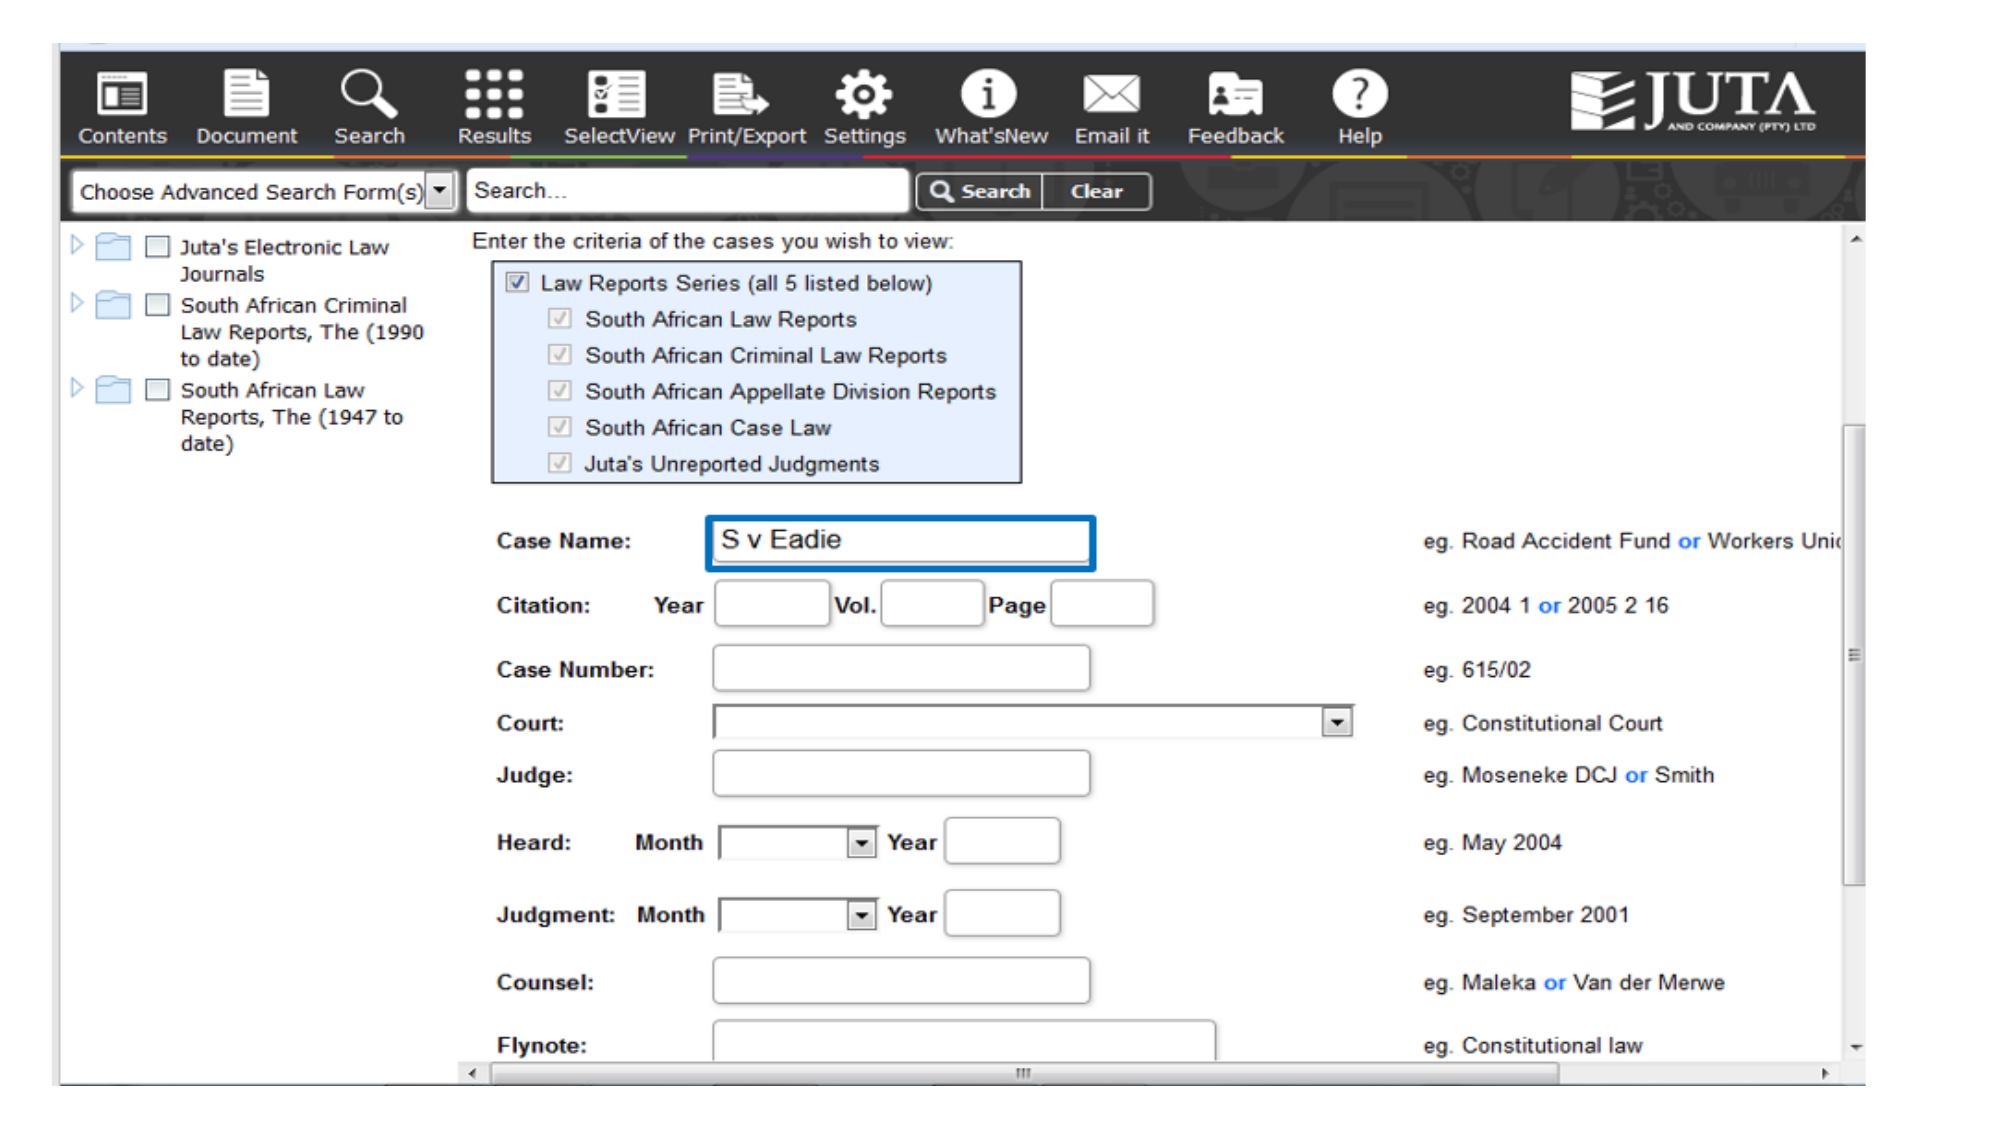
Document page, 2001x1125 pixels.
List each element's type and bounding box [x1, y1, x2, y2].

picture [51, 43, 1866, 1086]
